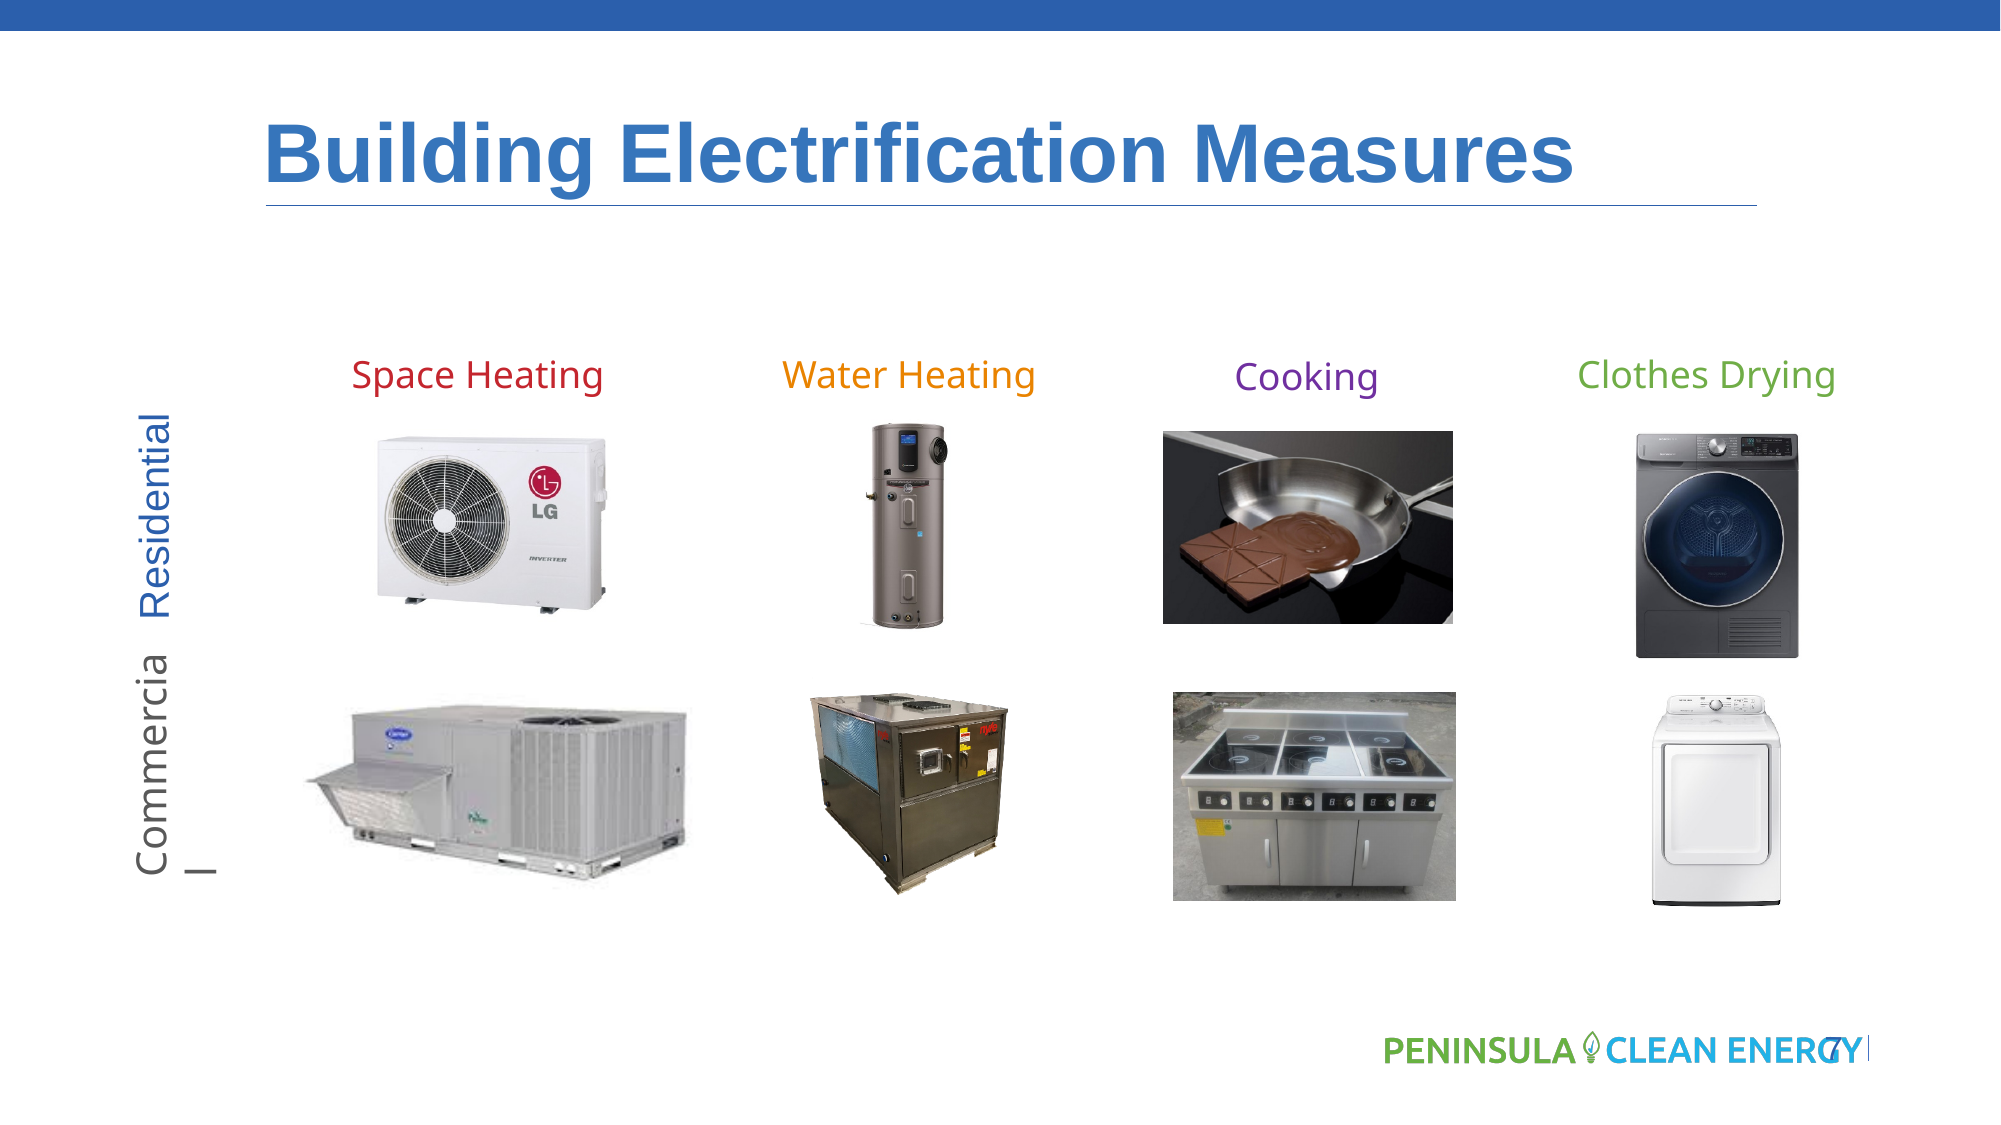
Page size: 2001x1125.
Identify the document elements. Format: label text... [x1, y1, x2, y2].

picture [1173, 692, 1456, 901]
text_box Water Heating [782, 345, 1038, 396]
text_box Cooking [1234, 347, 1380, 399]
picture [790, 670, 1029, 909]
picture [802, 419, 966, 634]
picture [1382, 1031, 1866, 1065]
text_box Space Heating [351, 344, 605, 396]
text_box Residential [125, 376, 196, 652]
picture [1603, 432, 1831, 660]
picture [1163, 431, 1453, 624]
picture [363, 419, 657, 624]
picture [1611, 692, 1822, 909]
title Building Electrification Measures [248, 85, 1757, 227]
text_box Clothes Drying [1577, 344, 1838, 396]
picture [302, 687, 694, 892]
text_box Commercial [117, 633, 188, 909]
